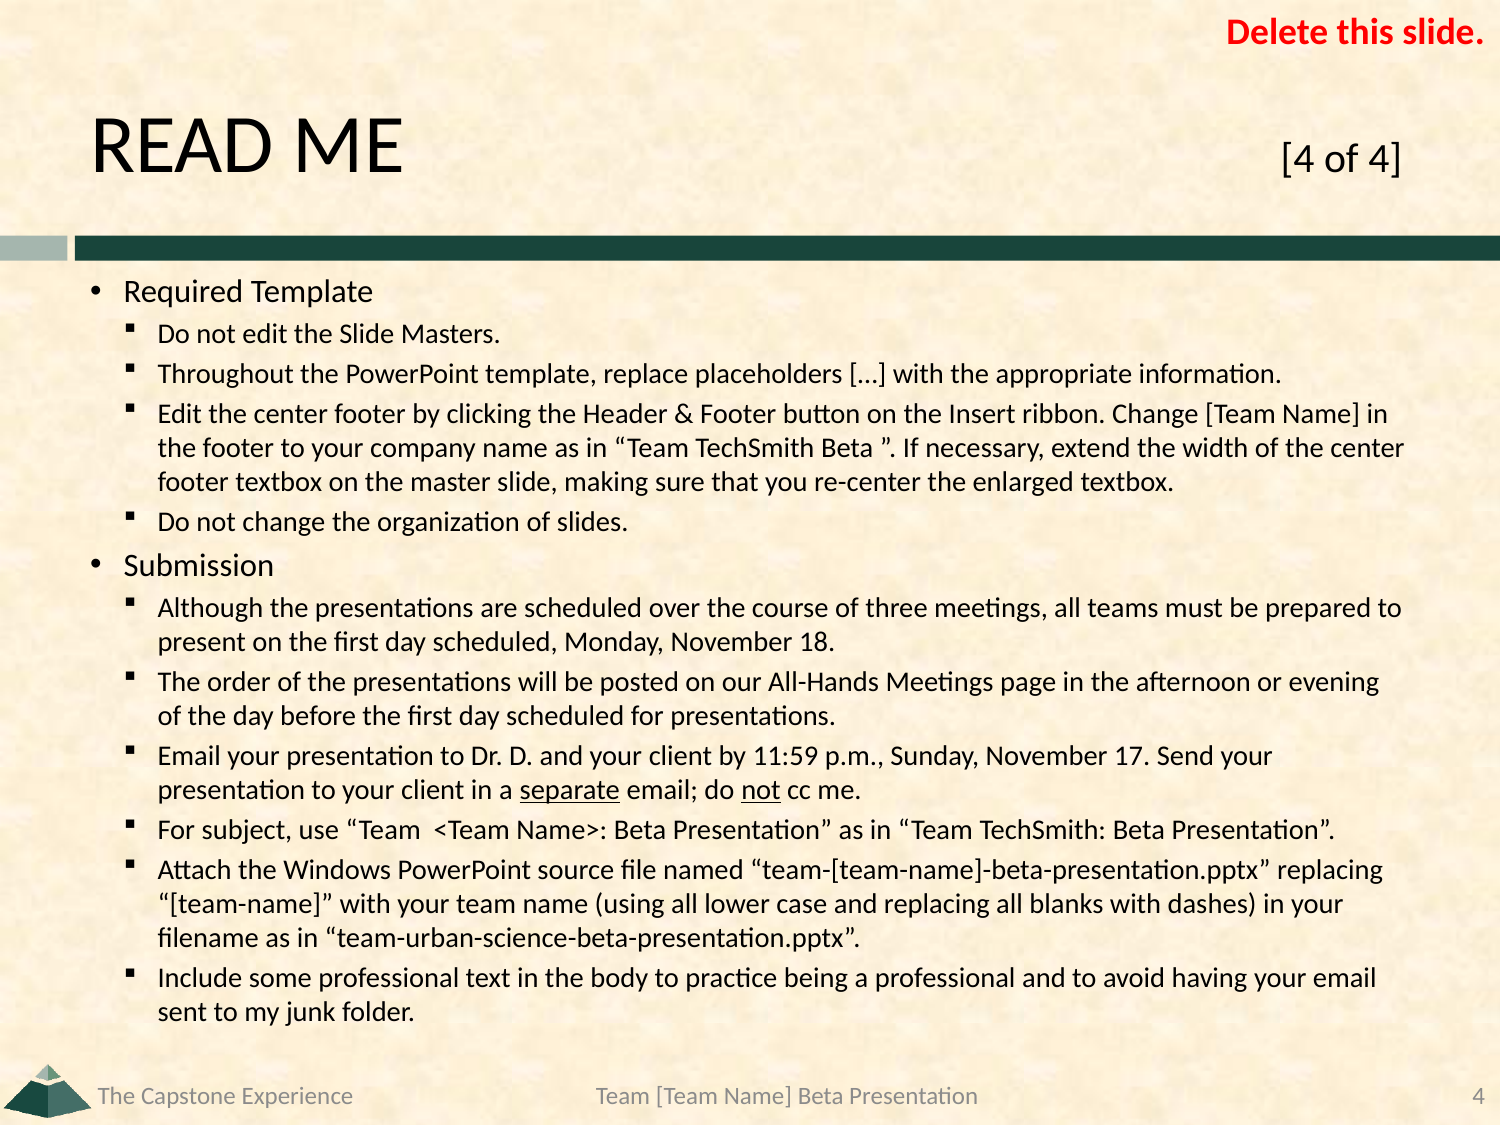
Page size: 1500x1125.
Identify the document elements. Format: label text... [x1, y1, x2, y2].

text_box Delete this slide. [1137, 0, 1500, 60]
list Required Template Do not edit the Slide Masters. Throughout the PowerPoint template, replace placeholders […] with the appropriate information. Edit the center footer by clicking the Header & Footer button on the Insert ribbon. Change [Team Name] in the footer to your company name as in “Team TechSmith Beta ”. If necessary, extend the width of the center footer textbox on the master slide, making sure that you re-center the enlarged textbox. Do not change the organization of slides. Submission Although the presentations are scheduled over the course of three meetings, all teams must be prepared to present on the first day scheduled, Monday, November 18. The order of the presentations will be posted on our All-Hands Meetings page in the afternoon or evening of the day before the first day scheduled for presentations. Email your presentation to Dr. D. and your client by 11:59 p.m., Sunday, November 17. Send your presentation to your client in a separate email; do not cc me. For subject, use “Team <Team Name>: Beta Presentation” as in “Team TechSmith: Beta Presentation”. Attach the Windows PowerPoint source file named “team-[team-name]-beta-presentation.pptx” replacing “[team-name]” with your team name (using all lower case and replacing all blanks with dashes) in your filename as in “team-urban-science-beta-presentation.pptx”. Include some professional text in the body to practice being a professional and to avoid having your email sent to my junk folder. [75, 262, 1425, 1063]
picture [0, 0, 1500, 1125]
footer Team [Team Name] Beta Presentation [425, 1065, 1149, 1125]
slide_number 4 [1149, 1065, 1500, 1125]
slide_number The Capstone Experience [75, 1065, 425, 1125]
title READ ME [4 of 4] [75, 45, 1425, 233]
